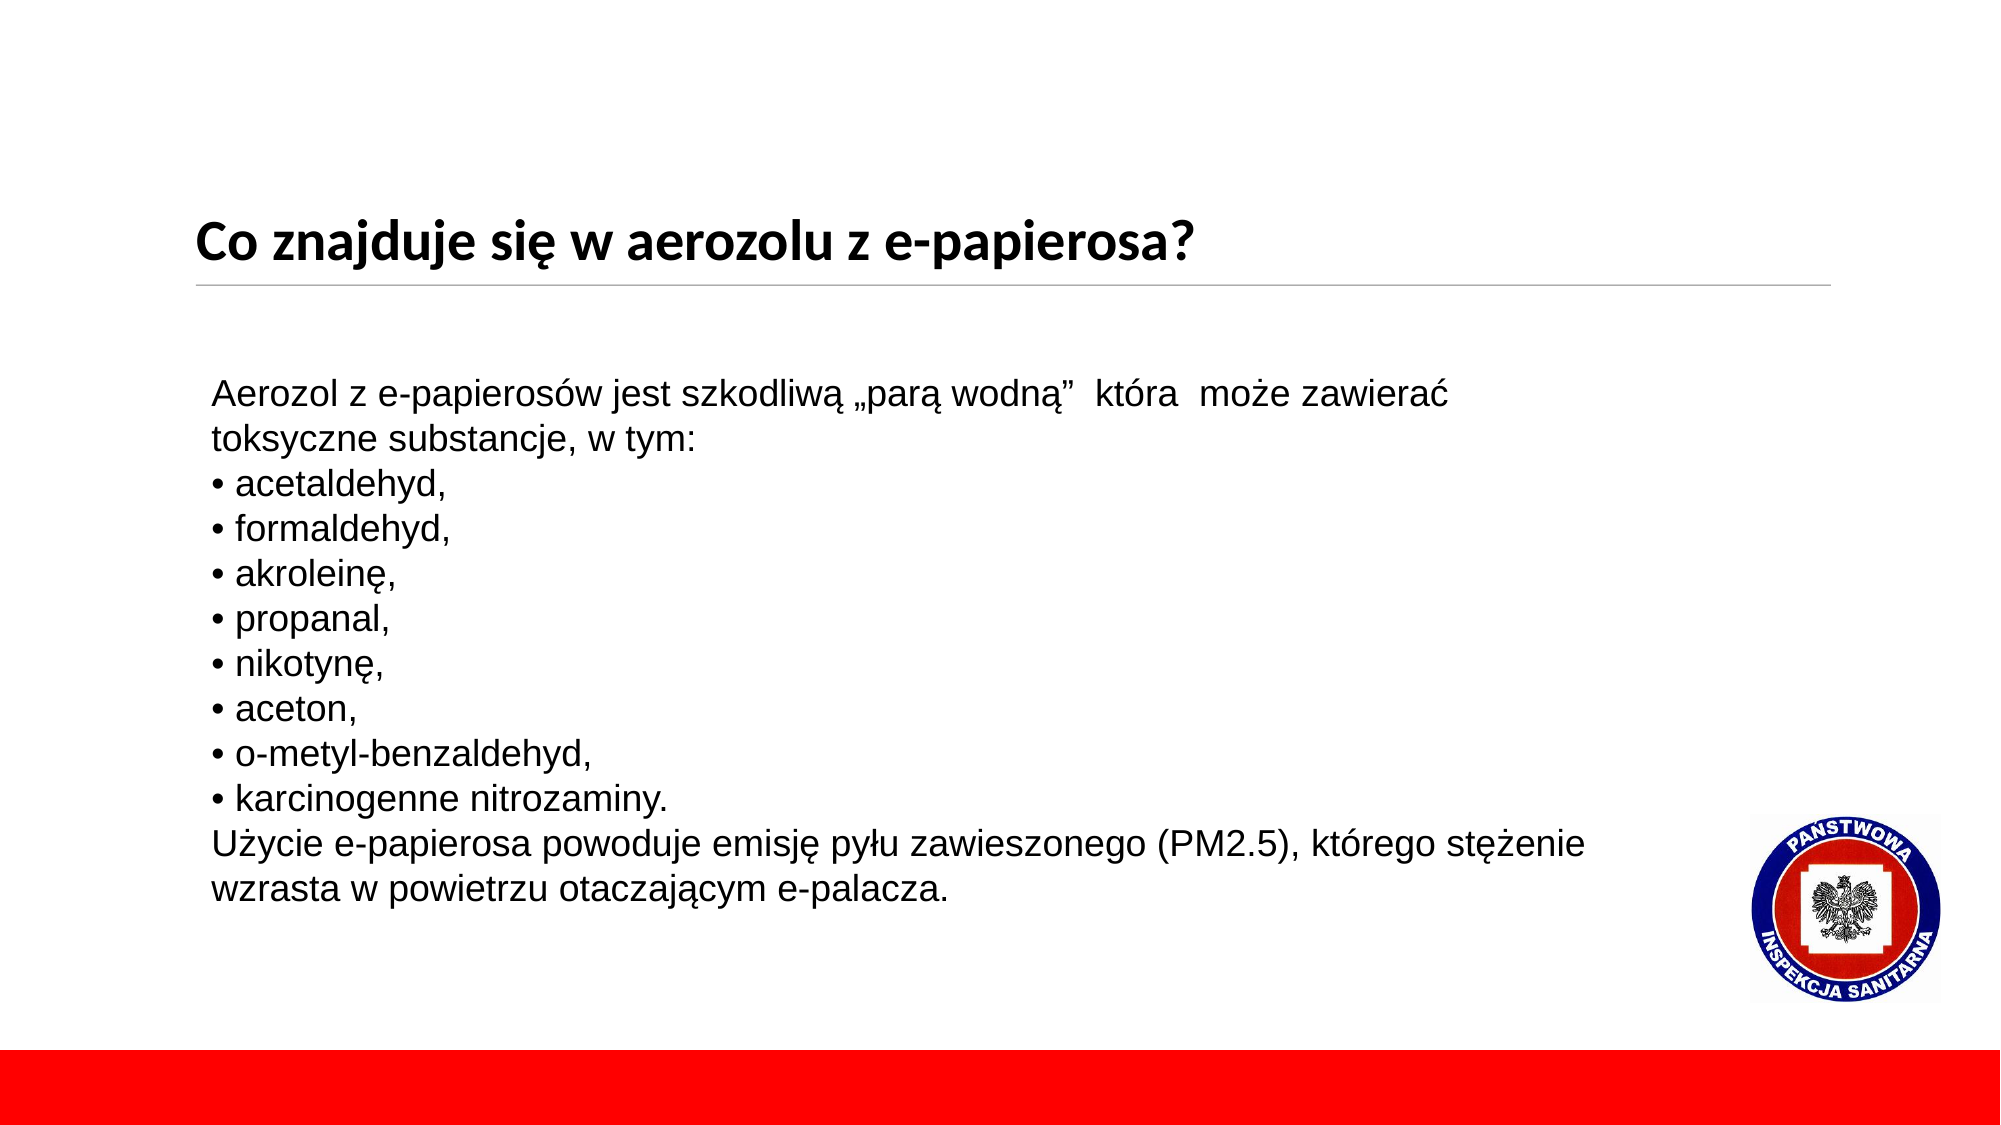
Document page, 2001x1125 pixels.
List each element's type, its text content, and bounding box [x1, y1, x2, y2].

text_box Co znajduje się w aerozolu z e-papierosa? [196, 177, 1812, 297]
text_box Aerozol z e-papierosów jest szkodliwą „parą wodną” która może zawierać toksyczne substancje, w tym: • acetaldehyd, • formaldehyd, • akroleinę, • propanal, • nikotynę, • aceton, • o-metyl-benzaldehyd, • karcinogenne nitrozaminy. Użycie e-papierosa powoduje emisję pyłu zawieszonego (PM2.5), którego stężenie wzrasta w powietrzu otaczającym e-palacza. [196, 361, 1607, 1003]
picture [1750, 814, 1941, 1004]
